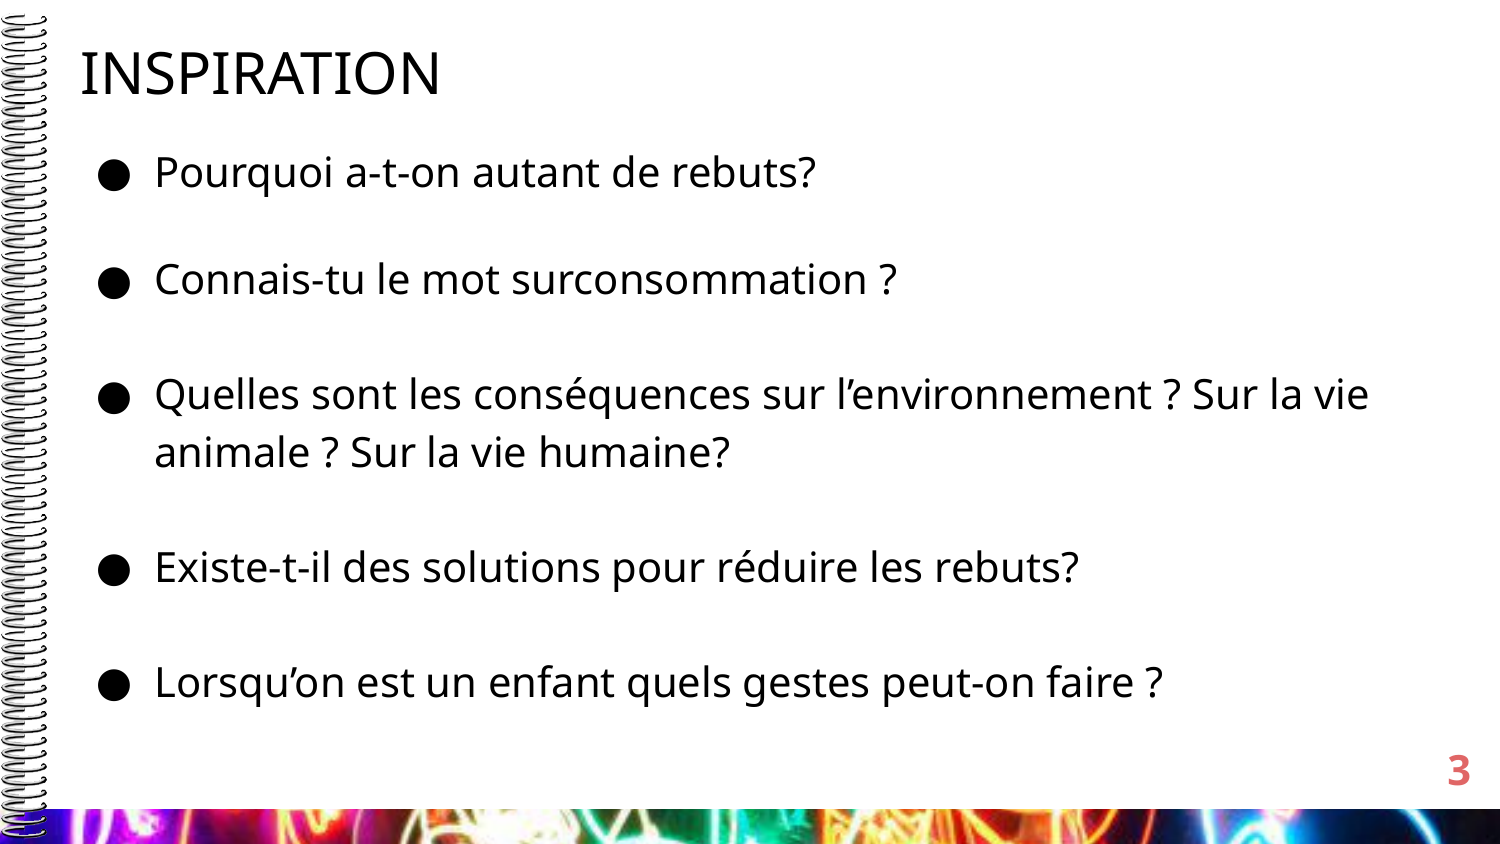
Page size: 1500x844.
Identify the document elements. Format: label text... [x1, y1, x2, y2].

text_box 3 [1430, 728, 1489, 807]
title Pourquoi a-t-on autant de rebuts? Connais-tu le mot surconsommation ? Quelles sont les conséquences sur l’environnement ? Sur la vie animale ? Sur la vie humaine? Existe-t-il des solutions pour réduire les rebuts? Lorsqu’on est un enfant quels gestes peut-on faire ? [65, 122, 1464, 795]
picture [0, 0, 1500, 844]
title INSPIRATION [65, 20, 1464, 115]
